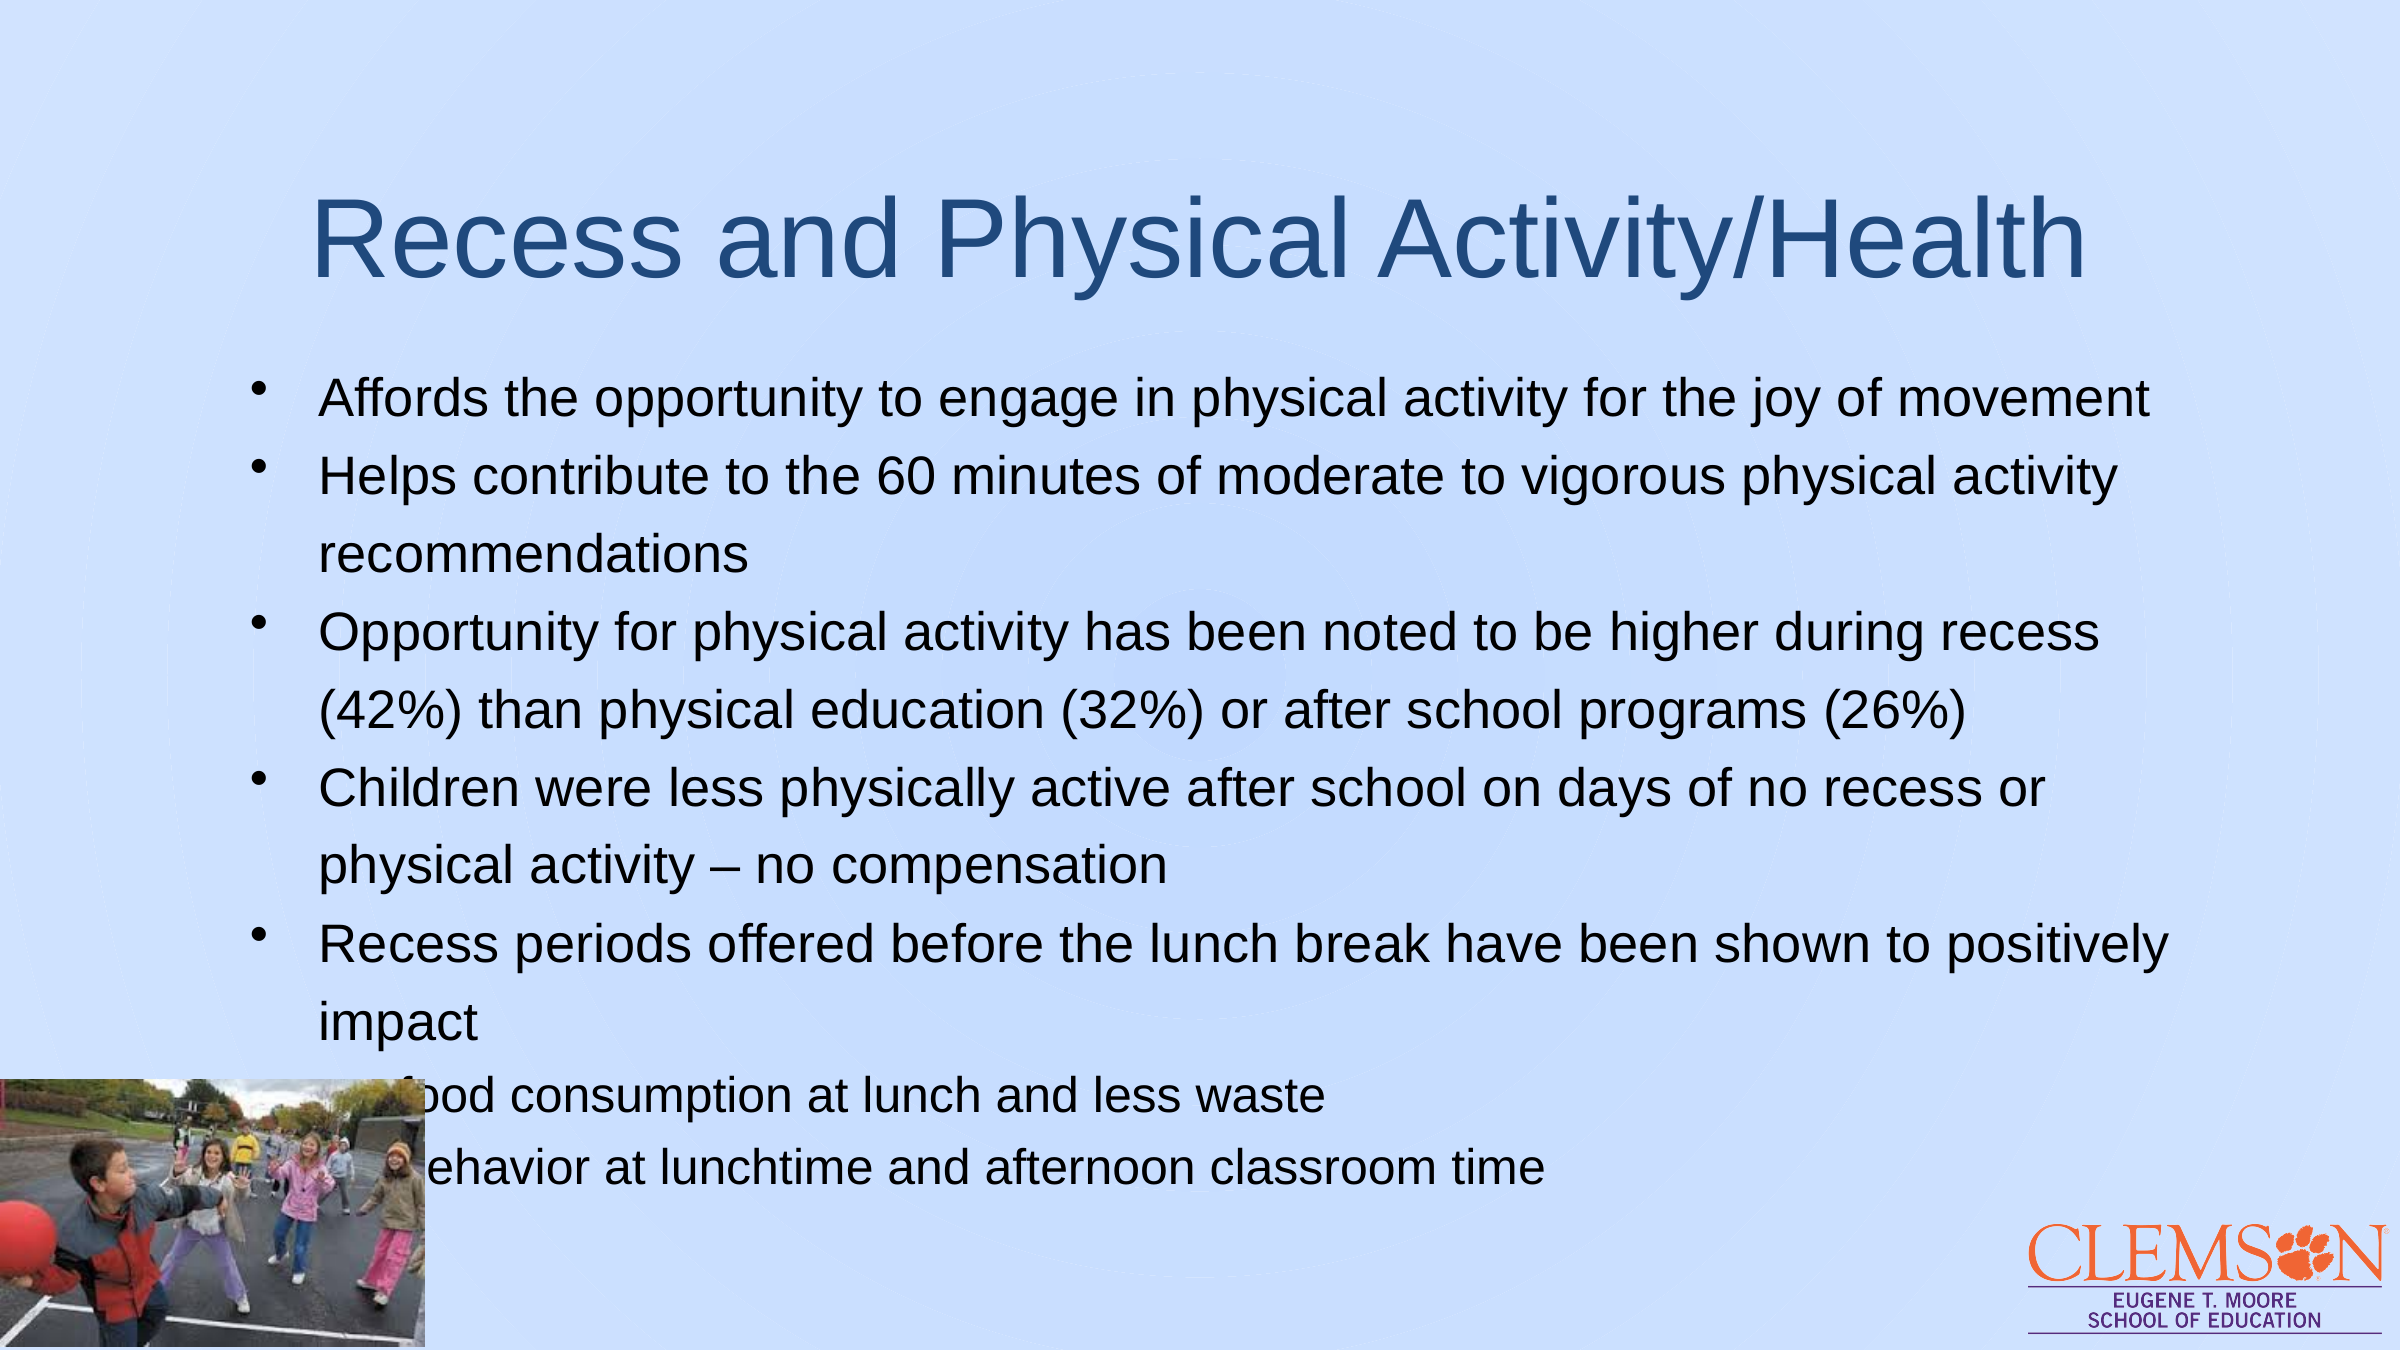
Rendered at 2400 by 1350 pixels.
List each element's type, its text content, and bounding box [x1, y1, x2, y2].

list Affords the opportunity to engage in physical activity for the joy of movement Helps contribute to the 60 minutes of moderate to vigorous physical activity recommendations Opportunity for physical activity has been noted to be higher during recess (42%) than physical education (32%) or after school programs (26%) Children were less physically active after school on days of no recess or physical activity – no compensation Recess periods offered before the lunch break have been shown to positively impact food consumption at lunch and less waste behavior at lunchtime and afternoon classroom time [233, 340, 2221, 1261]
picture [0, 1079, 426, 1348]
picture [2013, 1213, 2400, 1350]
title Recess and Physical Activity/Health [179, 119, 2221, 346]
